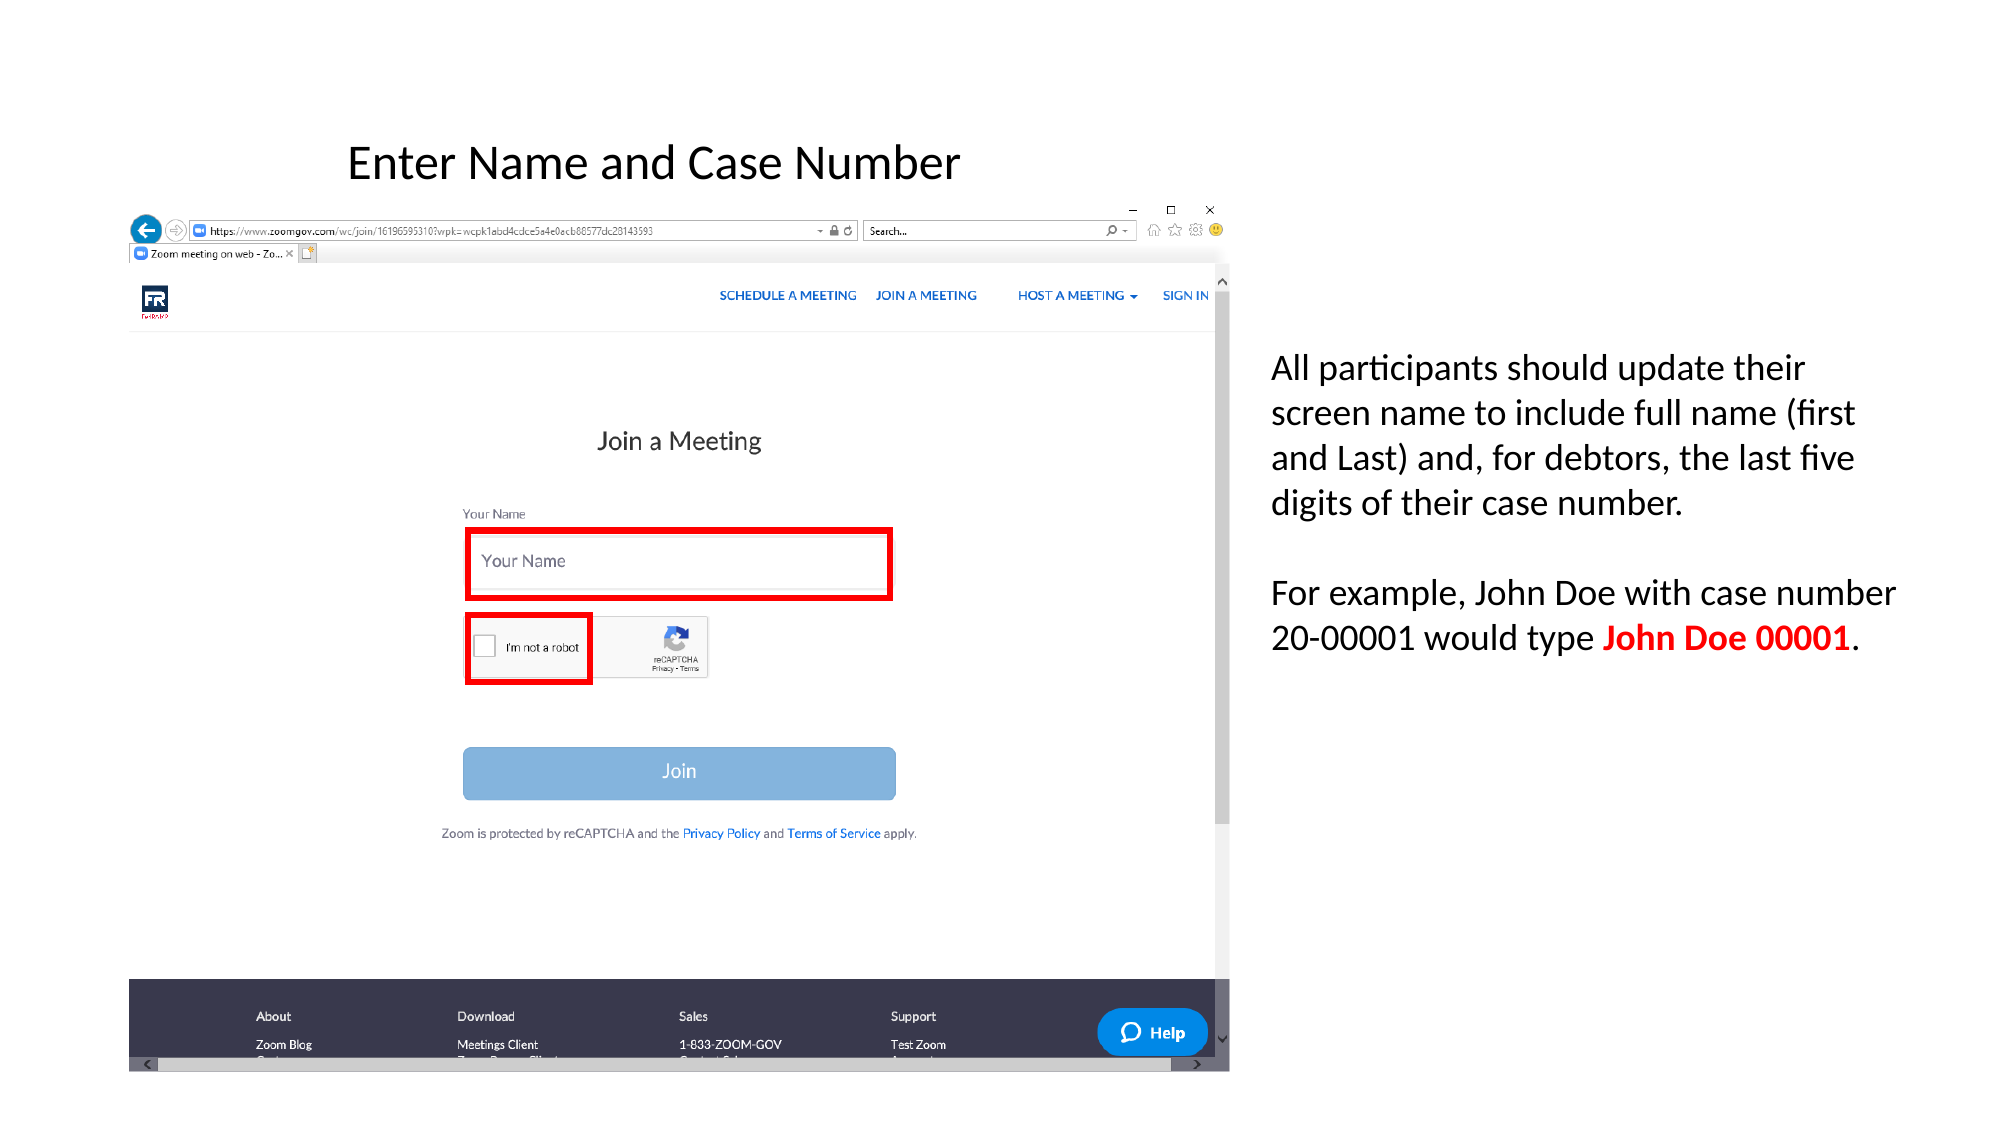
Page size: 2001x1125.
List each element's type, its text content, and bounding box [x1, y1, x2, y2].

picture [128, 197, 1230, 1072]
text_box All participants should update their screen name to include full name (first and Last) and, for debtors, the last five digits of their case number. For example, John Doe with case number 20-00001 would type John Doe 00001. [1256, 335, 1930, 666]
text_box Enter Name and Case Number [332, 121, 977, 197]
